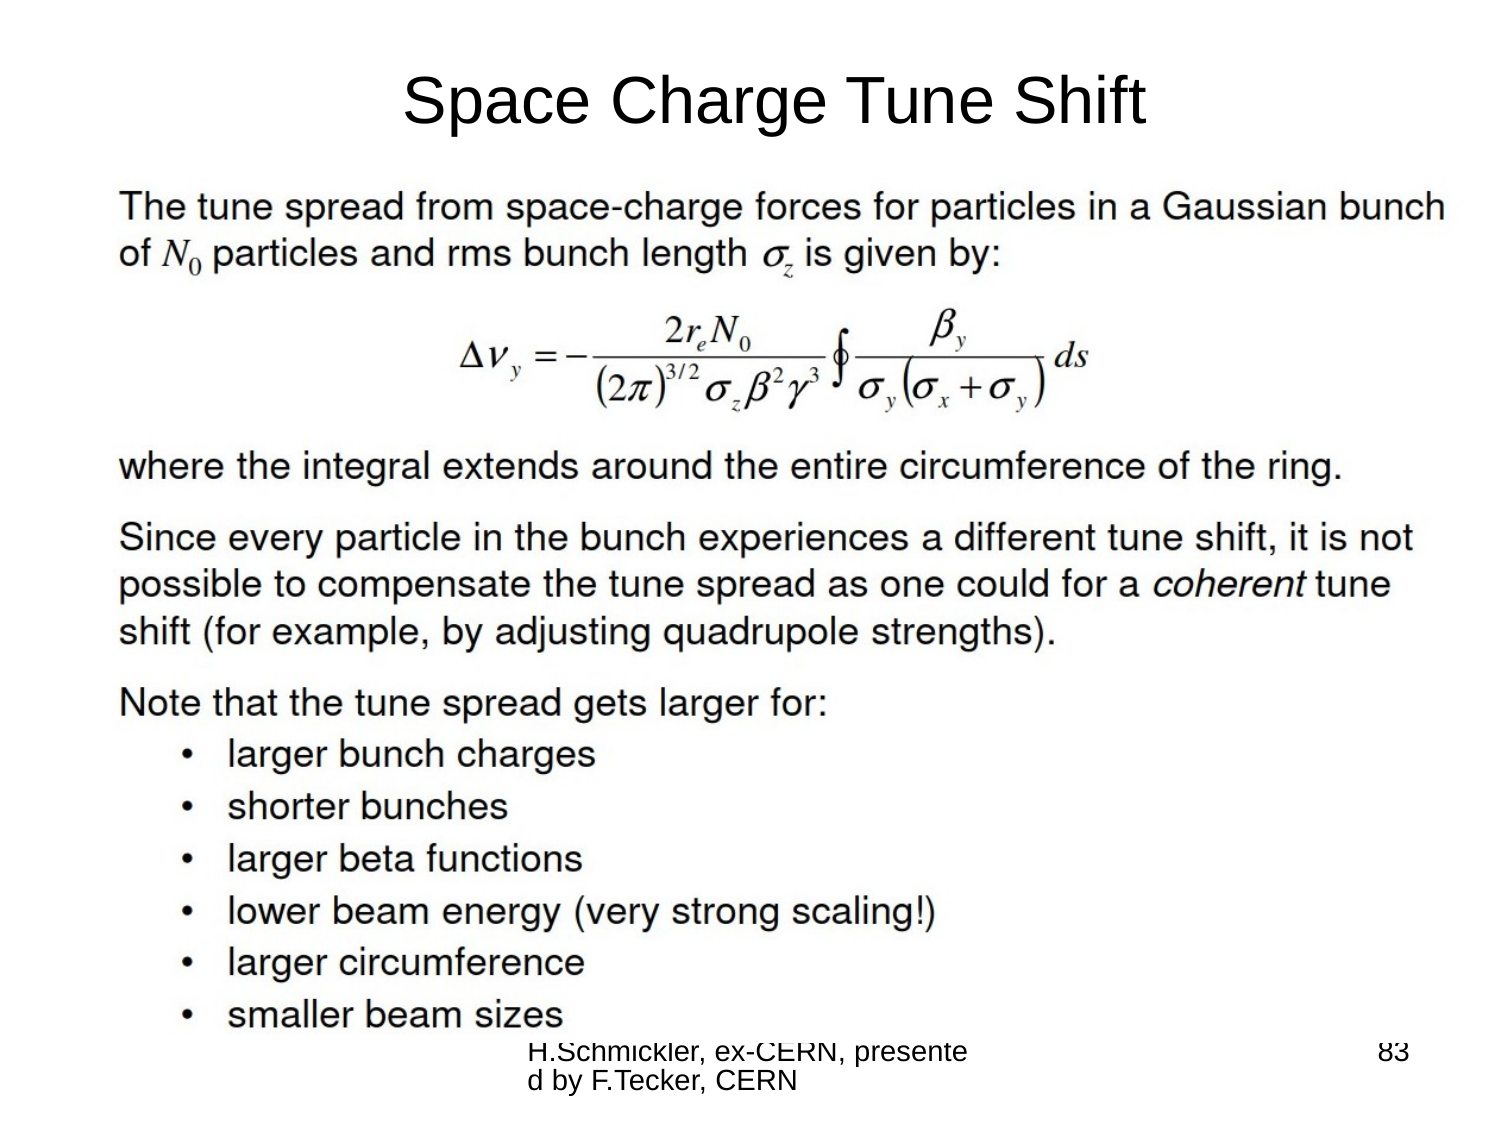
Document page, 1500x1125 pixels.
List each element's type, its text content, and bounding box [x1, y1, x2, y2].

footer H.Schmickler, ex-CERN, presented by F.Tecker, CERN [512, 1051, 988, 1103]
text_box Space Charge Tune Shift [275, 49, 1275, 145]
slide_number 83 [1074, 1051, 1426, 1103]
picture [112, 178, 1463, 1043]
